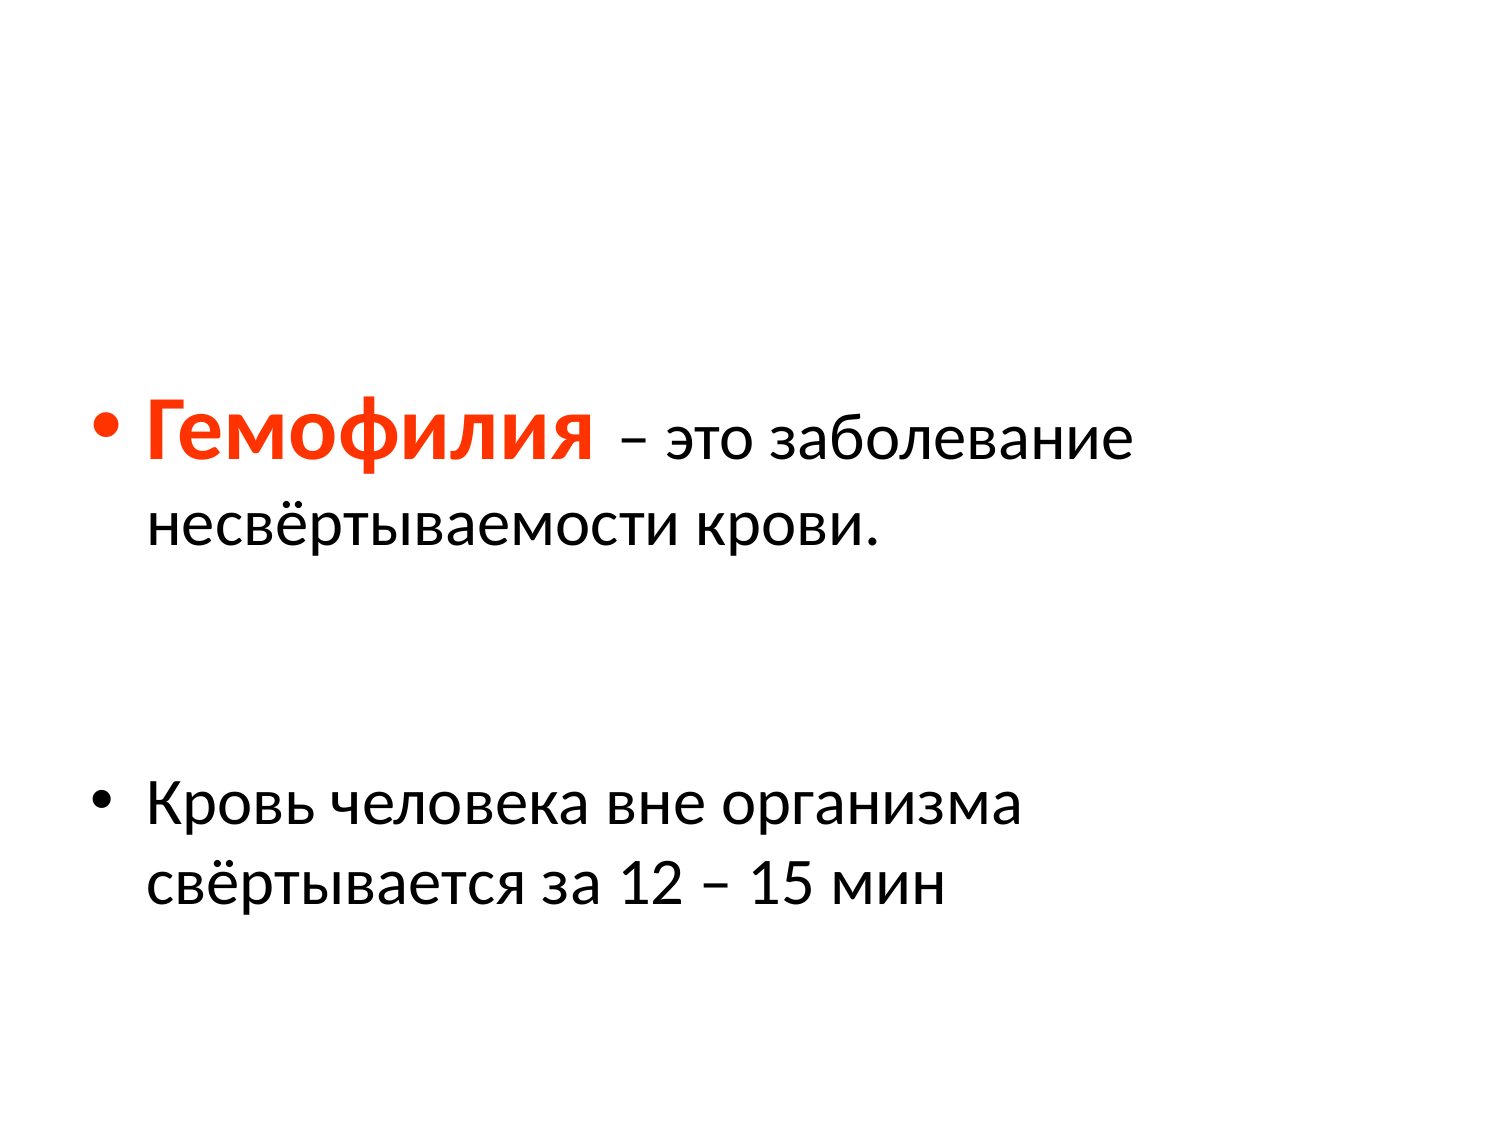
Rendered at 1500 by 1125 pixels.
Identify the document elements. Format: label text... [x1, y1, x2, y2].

list Гемофилия – это заболевание несвёртываемости крови. Кровь человека вне организма свёртывается за 12 – 15 мин [75, 262, 1425, 1005]
